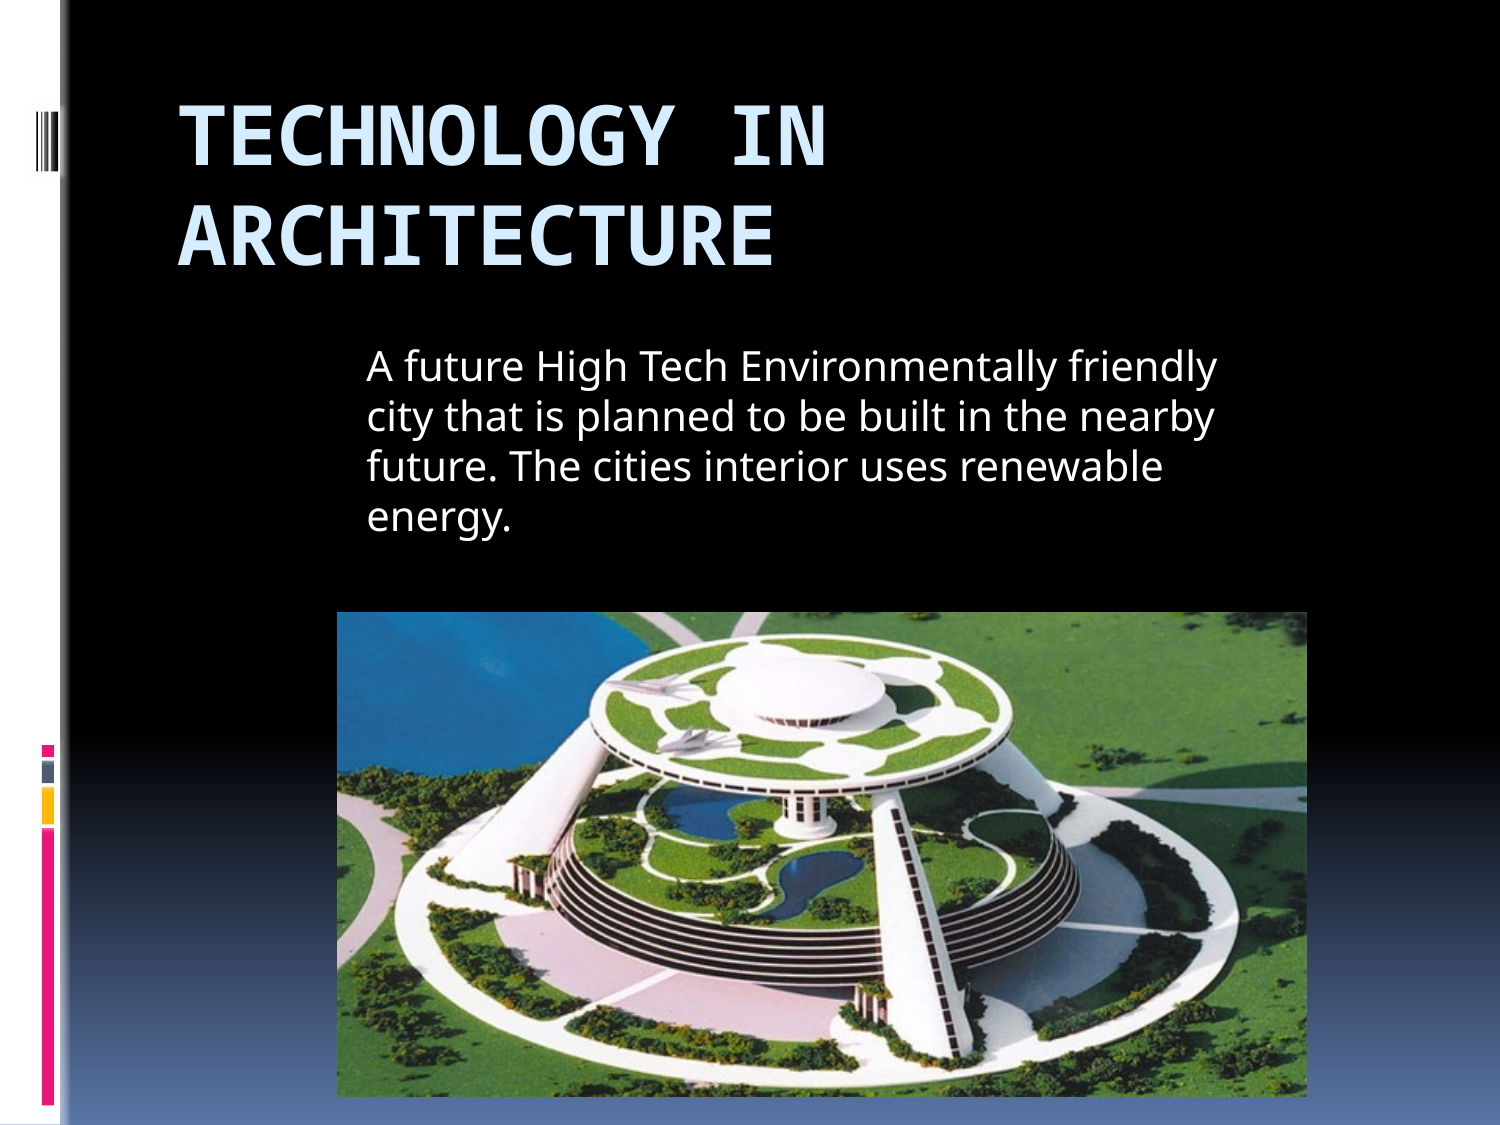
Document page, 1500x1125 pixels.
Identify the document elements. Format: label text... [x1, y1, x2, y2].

picture [336, 611, 1307, 1098]
title Technology in Architecture [162, 75, 1413, 225]
subtitle A future High Tech Environmentally friendly city that is planned to be built in the nearby future. The cities interior uses renewable energy. [350, 299, 1300, 548]
